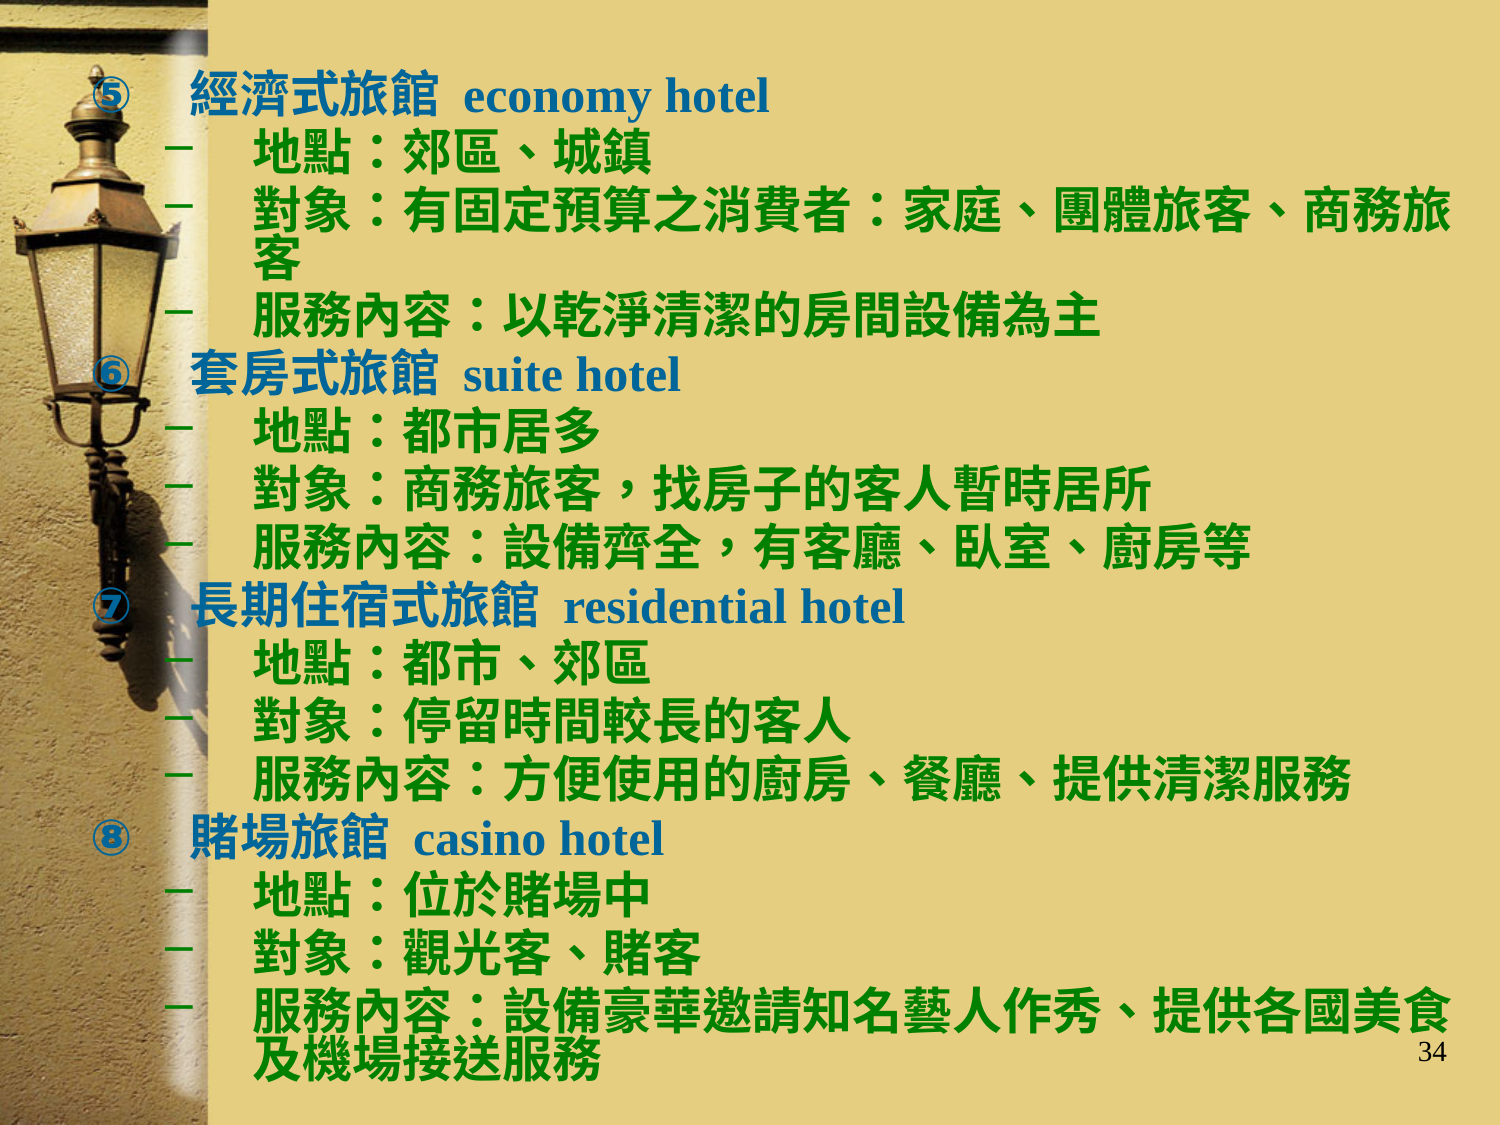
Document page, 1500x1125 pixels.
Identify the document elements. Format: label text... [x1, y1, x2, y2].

list 經濟式旅館 economy hotel 地點：郊區、城鎮 對象：有固定預算之消費者：家庭、團體旅客、商務旅客 服務內容：以乾淨清潔的房間設備為主 套房式旅館 suite hotel 地點：都市居多 對象：商務旅客，找房子的客人暫時居所 服務內容：設備齊全，有客廳、臥室、廚房等 長期住宿式旅館 residential hotel 地點：都市、郊區 對象：停留時間較長的客人 服務內容：方便使用的廚房、餐廳、提供清潔服務 賭場旅館 casino hotel 地點：位於賭場中 對象：觀光客、賭客 服務內容：設備豪華邀請知名藝人作秀、提供各國美食及機場接送服務 [75, 66, 1471, 1125]
picture [0, 0, 1500, 1125]
